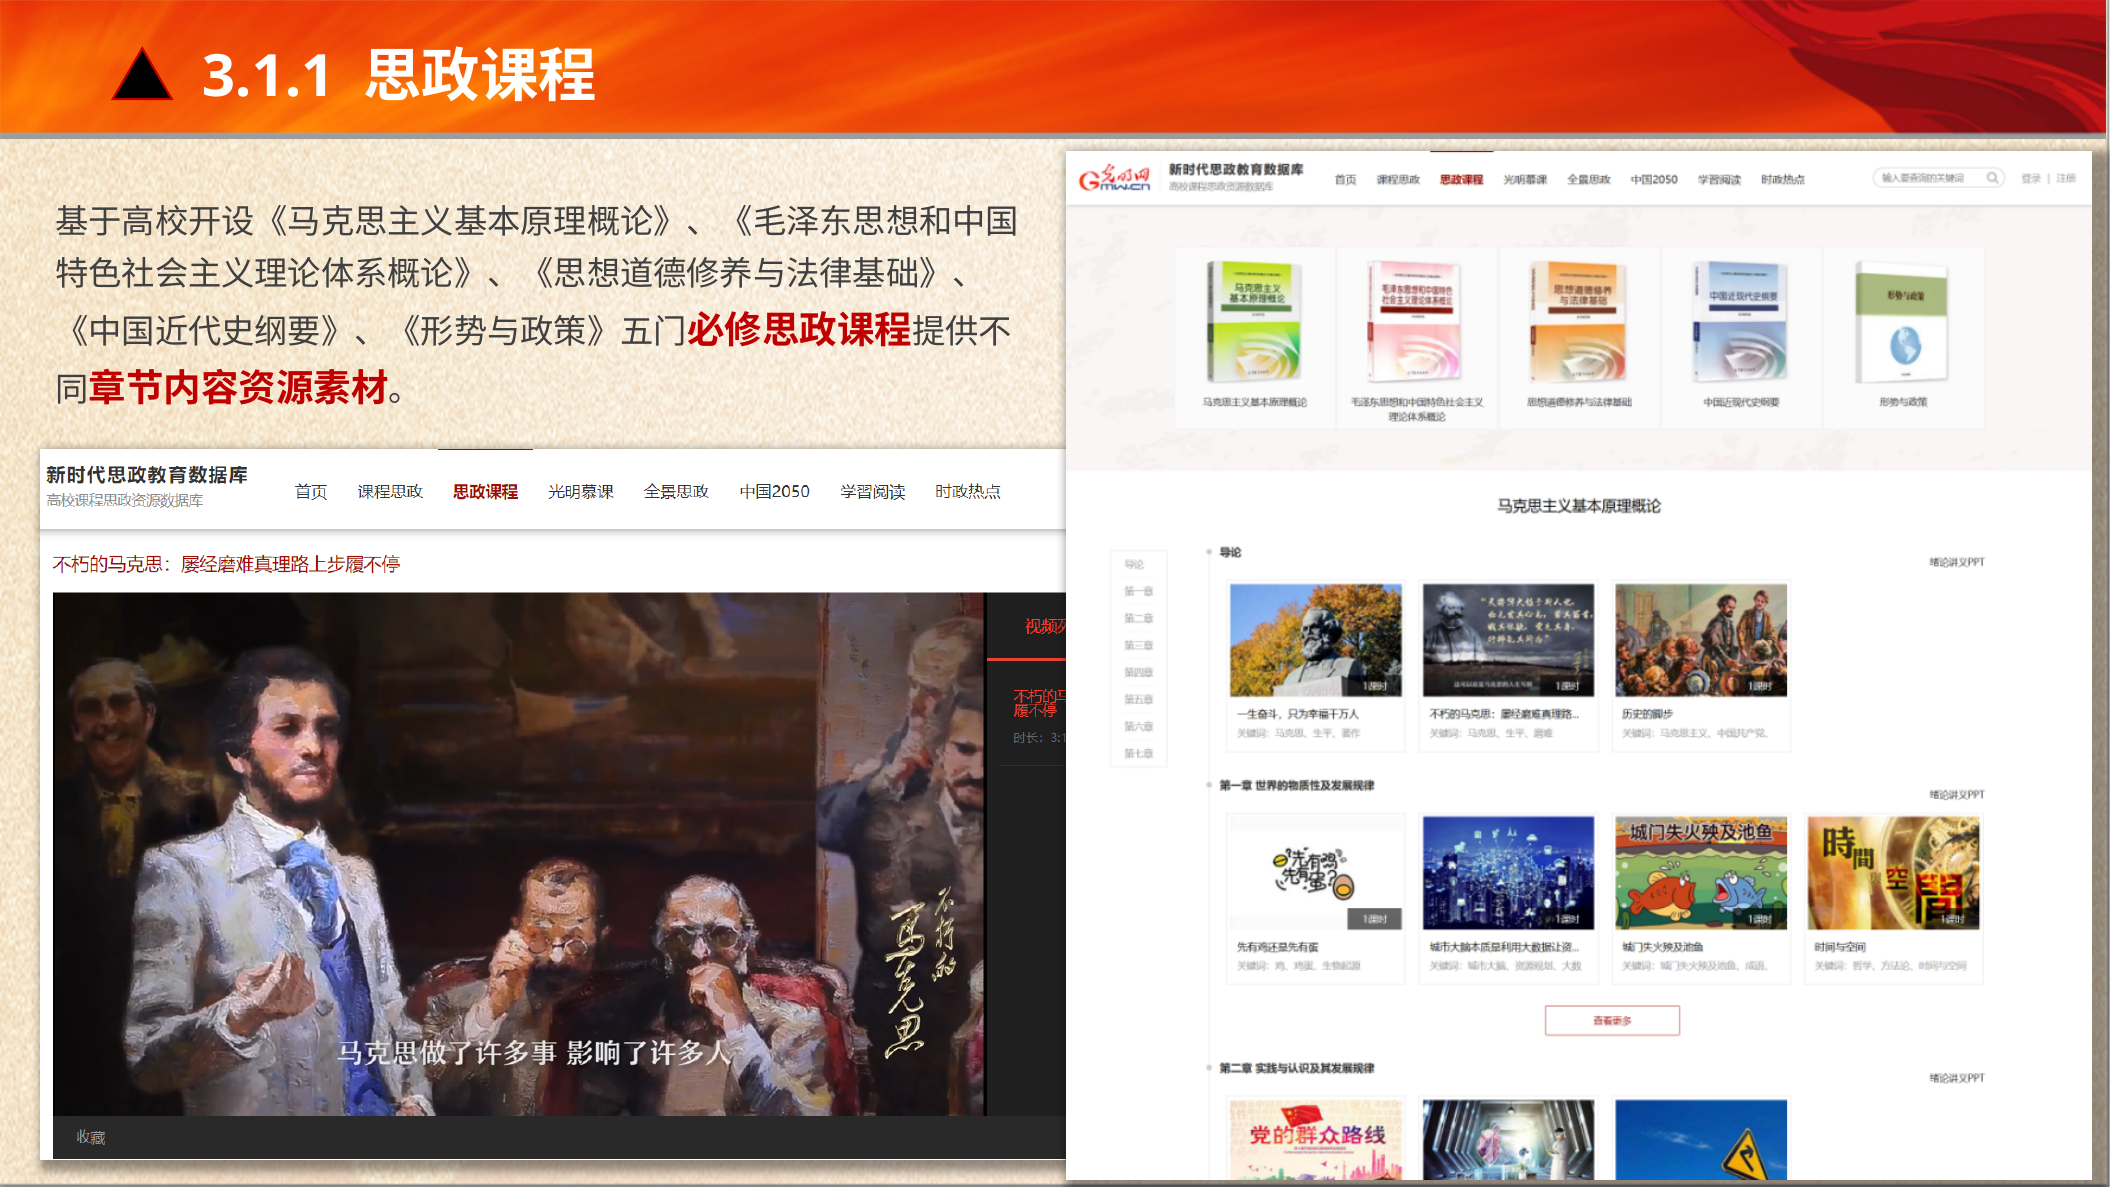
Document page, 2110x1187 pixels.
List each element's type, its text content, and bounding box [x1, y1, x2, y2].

text_box [110, 46, 174, 101]
text_box 3.1.1 思政课程 [185, 30, 626, 117]
text_box 基于高校开设《马克思主义基本原理概论》、《毛泽东思想和中国特色社会主义理论体系概论》、《思想道德修养与法律基础》、《中国近代史纲要》、《形势与政策》五门必修思政课程提供不同章节内容资源素材。 [40, 181, 1053, 417]
picture [0, 0, 2110, 1187]
